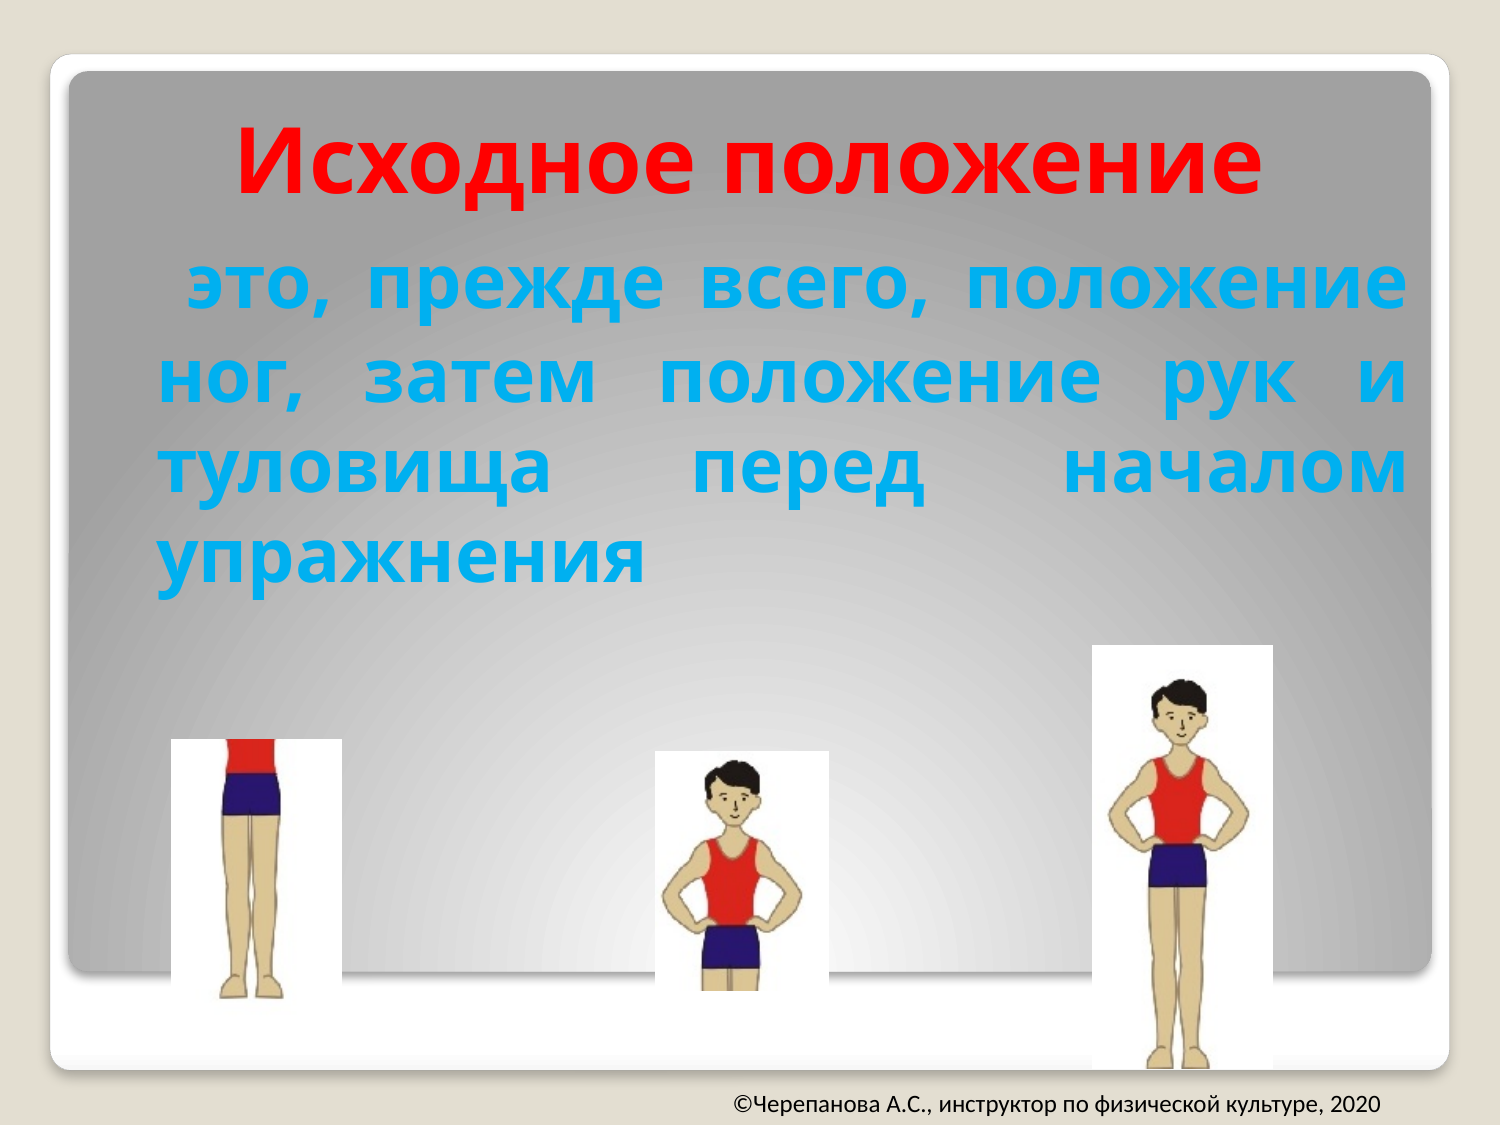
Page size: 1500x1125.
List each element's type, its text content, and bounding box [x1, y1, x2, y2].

text_box ©Черепанова А.С., инструктор по физической культуре, 2020 [643, 1079, 1459, 1125]
picture [170, 739, 342, 1022]
picture [655, 751, 830, 991]
list Исходное положение это, прежде всего, положение ног, затем положение рук и туловища перед началом упражнения [82, 86, 1425, 774]
picture [1092, 644, 1273, 1069]
